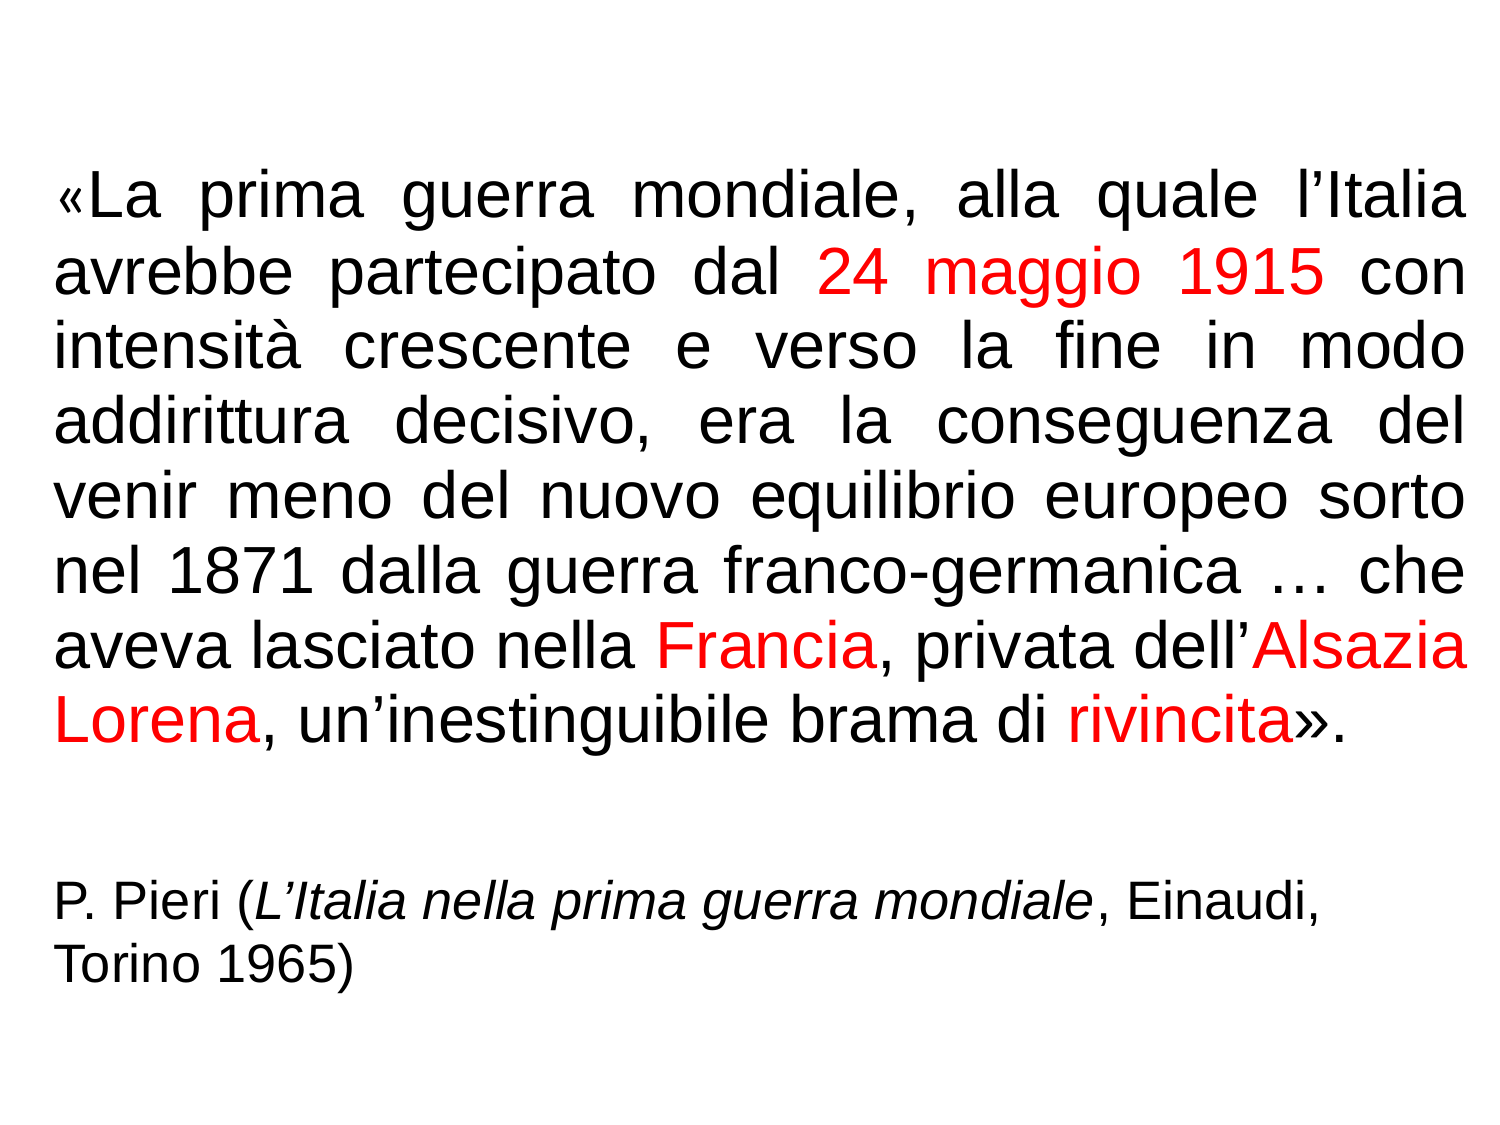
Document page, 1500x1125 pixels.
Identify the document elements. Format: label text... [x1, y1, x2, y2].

list «La prima guerra mondiale, alla quale l’Italia avrebbe partecipato dal 24 maggio 1915 con intensità crescente e verso la fine in modo addirittura decisivo, era la conseguenza del venir meno del nuovo equilibrio europeo sorto nel 1871 dalla guerra franco-germanica … che aveva lasciato nella Francia, privata dell’Alsazia Lorena, un’inestinguibile brama di rivincita». P. Pieri (L’Italia nella prima guerra mondiale, Einaudi, Torino 1965) [0, 149, 1483, 1059]
